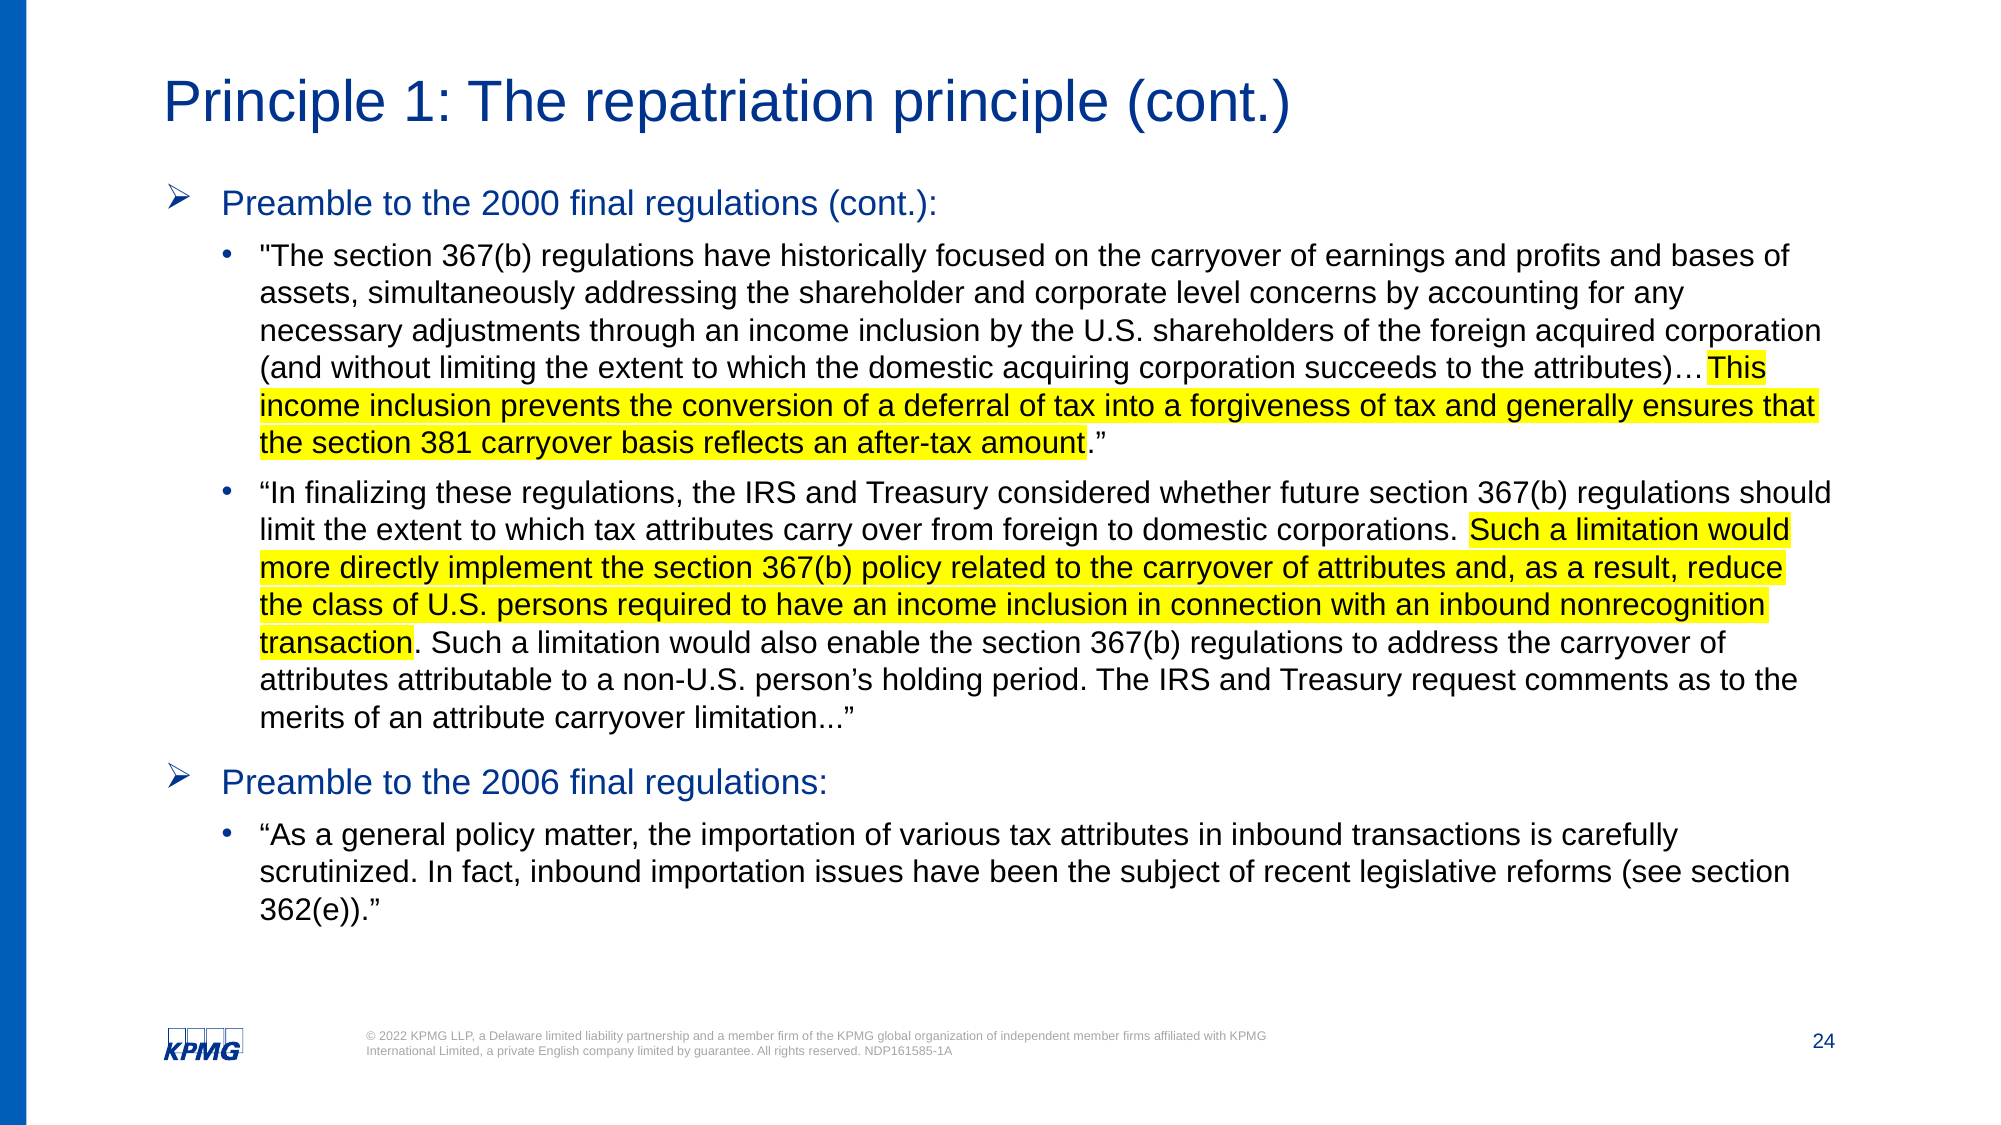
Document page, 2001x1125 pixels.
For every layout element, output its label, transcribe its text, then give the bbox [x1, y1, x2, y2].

title Principle 1: The repatriation principle (cont.) [163, 70, 1837, 159]
list Preamble to the 2000 final regulations (cont.): "The section 367(b) regulations have historically focused on the carryover of earnings and profits and bases of assets, simultaneously addressing the shareholder and corporate level concerns by accounting for any necessary adjustments through an income inclusion by the U.S. shareholders of the foreign acquired corporation (and without limiting the extent to which the domestic acquiring corporation succeeds to the attributes)…This income inclusion prevents the conversion of a deferral of tax into a forgiveness of tax and generally ensures that the section 381 carryover basis reflects an after-tax amount.” “In finalizing these regulations, the IRS and Treasury considered whether future section 367(b) regulations should limit the extent to which tax attributes carry over from foreign to domestic corporations. Such a limitation would more directly implement the section 367(b) policy related to the carryover of attributes and, as a result, reduce the class of U.S. persons required to have an income inclusion in connection with an inbound nonrecognition transaction. Such a limitation would also enable the section 367(b) regulations to address the carryover of attributes attributable to a non-U.S. person’s holding period. The IRS and Treasury request comments as to the merits of an attribute carryover limitation...” Preamble to the 2006 final regulations: “As a general policy matter, the importation of various tax attributes in inbound transactions is carefully scrutinized. In fact, inbound importation issues have been the subject of recent legislative reforms (see section 362(e)).” [165, 179, 1838, 926]
